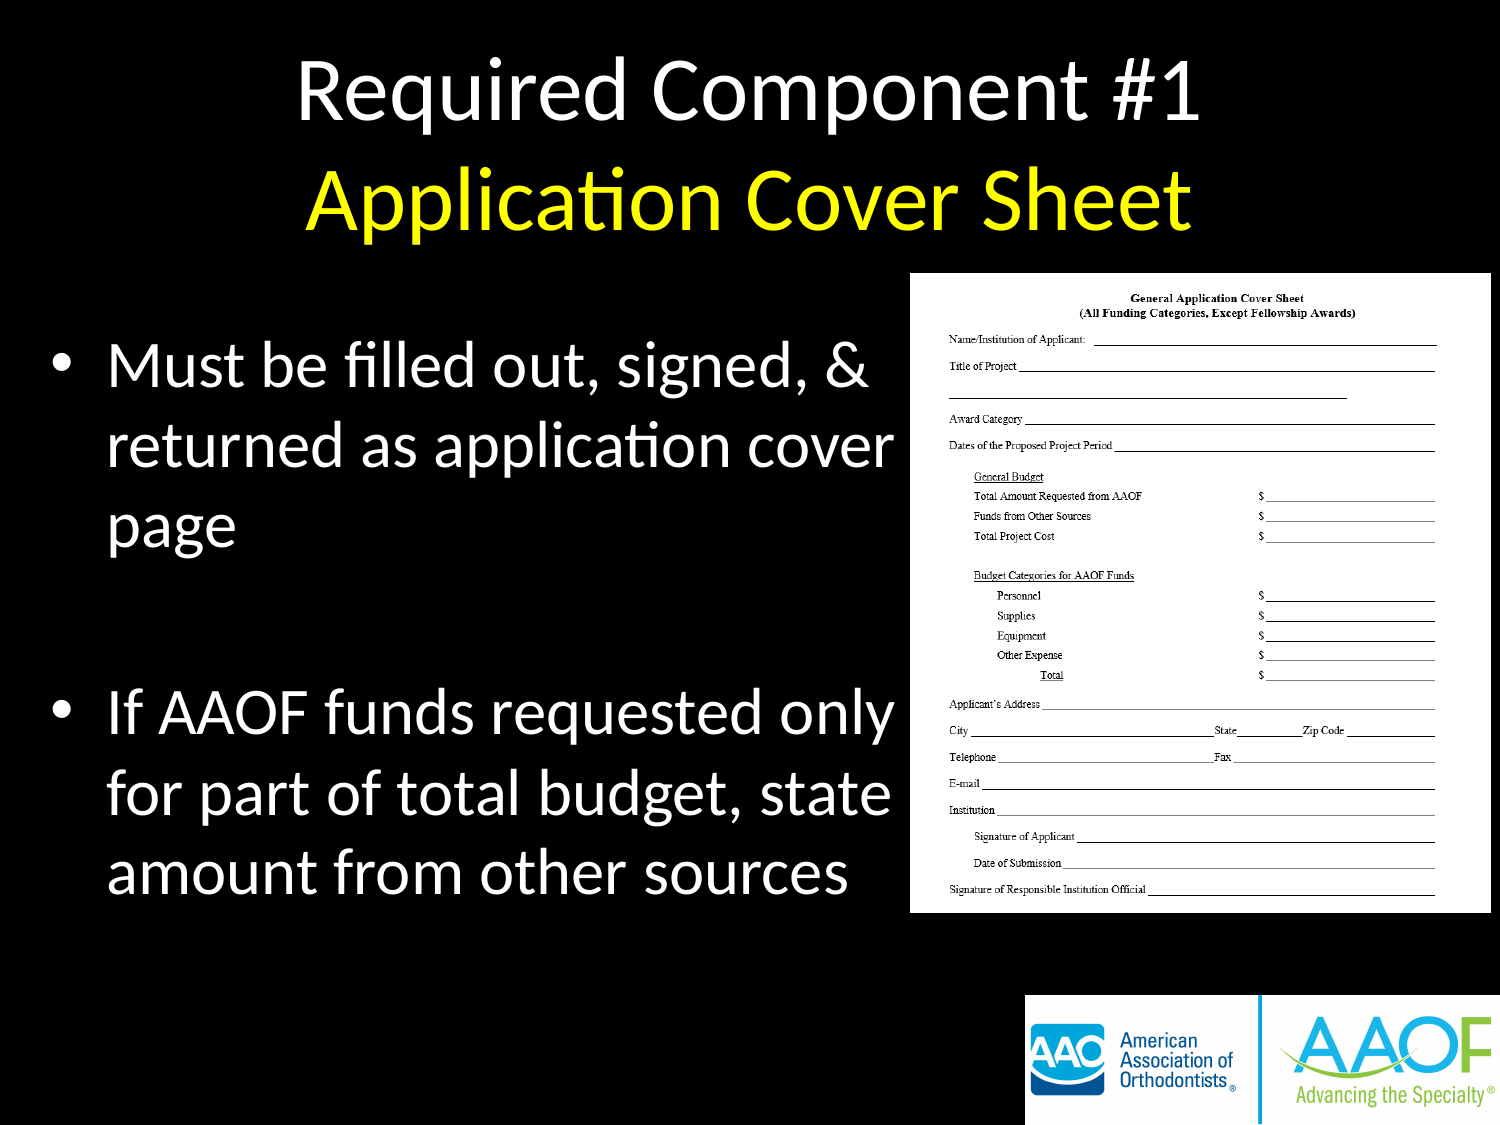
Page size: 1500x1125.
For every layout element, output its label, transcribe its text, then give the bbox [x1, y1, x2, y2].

picture [910, 273, 1491, 913]
picture [1263, 995, 1500, 1125]
title Required Component #1 Application Cover Sheet [75, 45, 1425, 233]
list Must be filled out, signed, & returned as application cover page If AAOF funds requested only for part of total budget, state amount from other sources [35, 313, 947, 1105]
picture [1025, 995, 1258, 1125]
